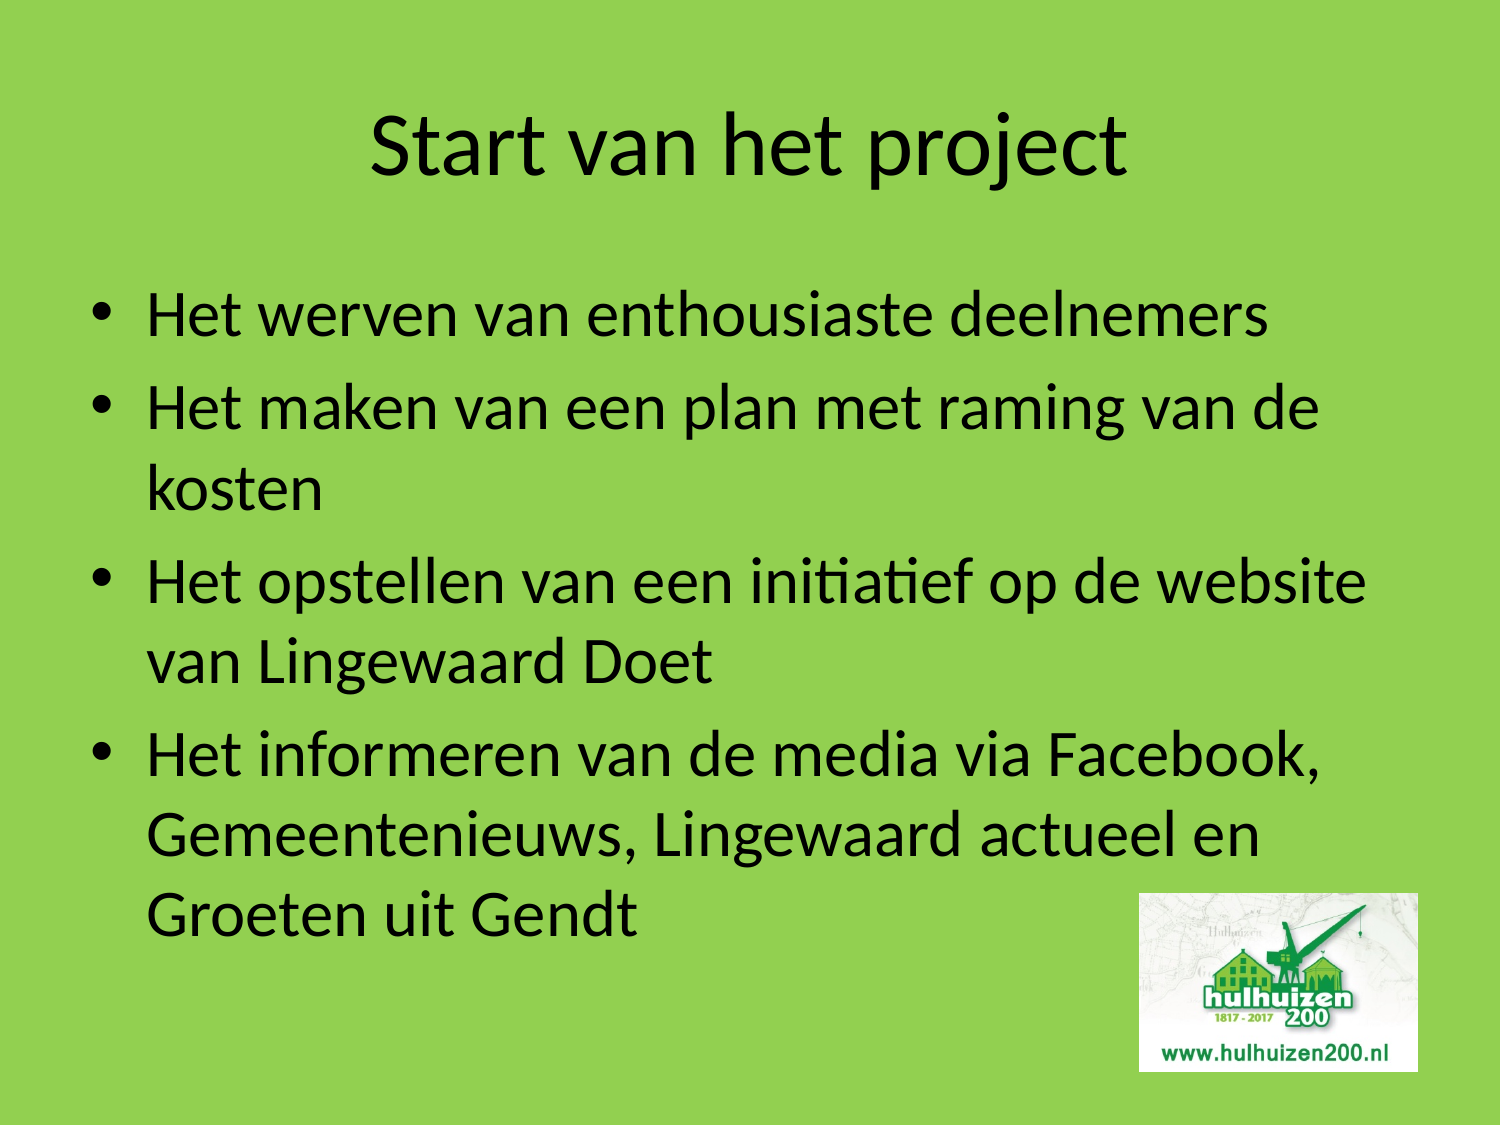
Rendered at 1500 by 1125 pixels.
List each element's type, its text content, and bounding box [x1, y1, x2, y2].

list Het werven van enthousiaste deelnemers Het maken van een plan met raming van de kosten Het opstellen van een initiatief op de website van Lingewaard Doet Het informeren van de media via Facebook, Gemeentenieuws, Lingewaard actueel en Groeten uit Gendt [75, 262, 1425, 1005]
title Start van het project [75, 45, 1425, 233]
picture [1139, 893, 1418, 1072]
